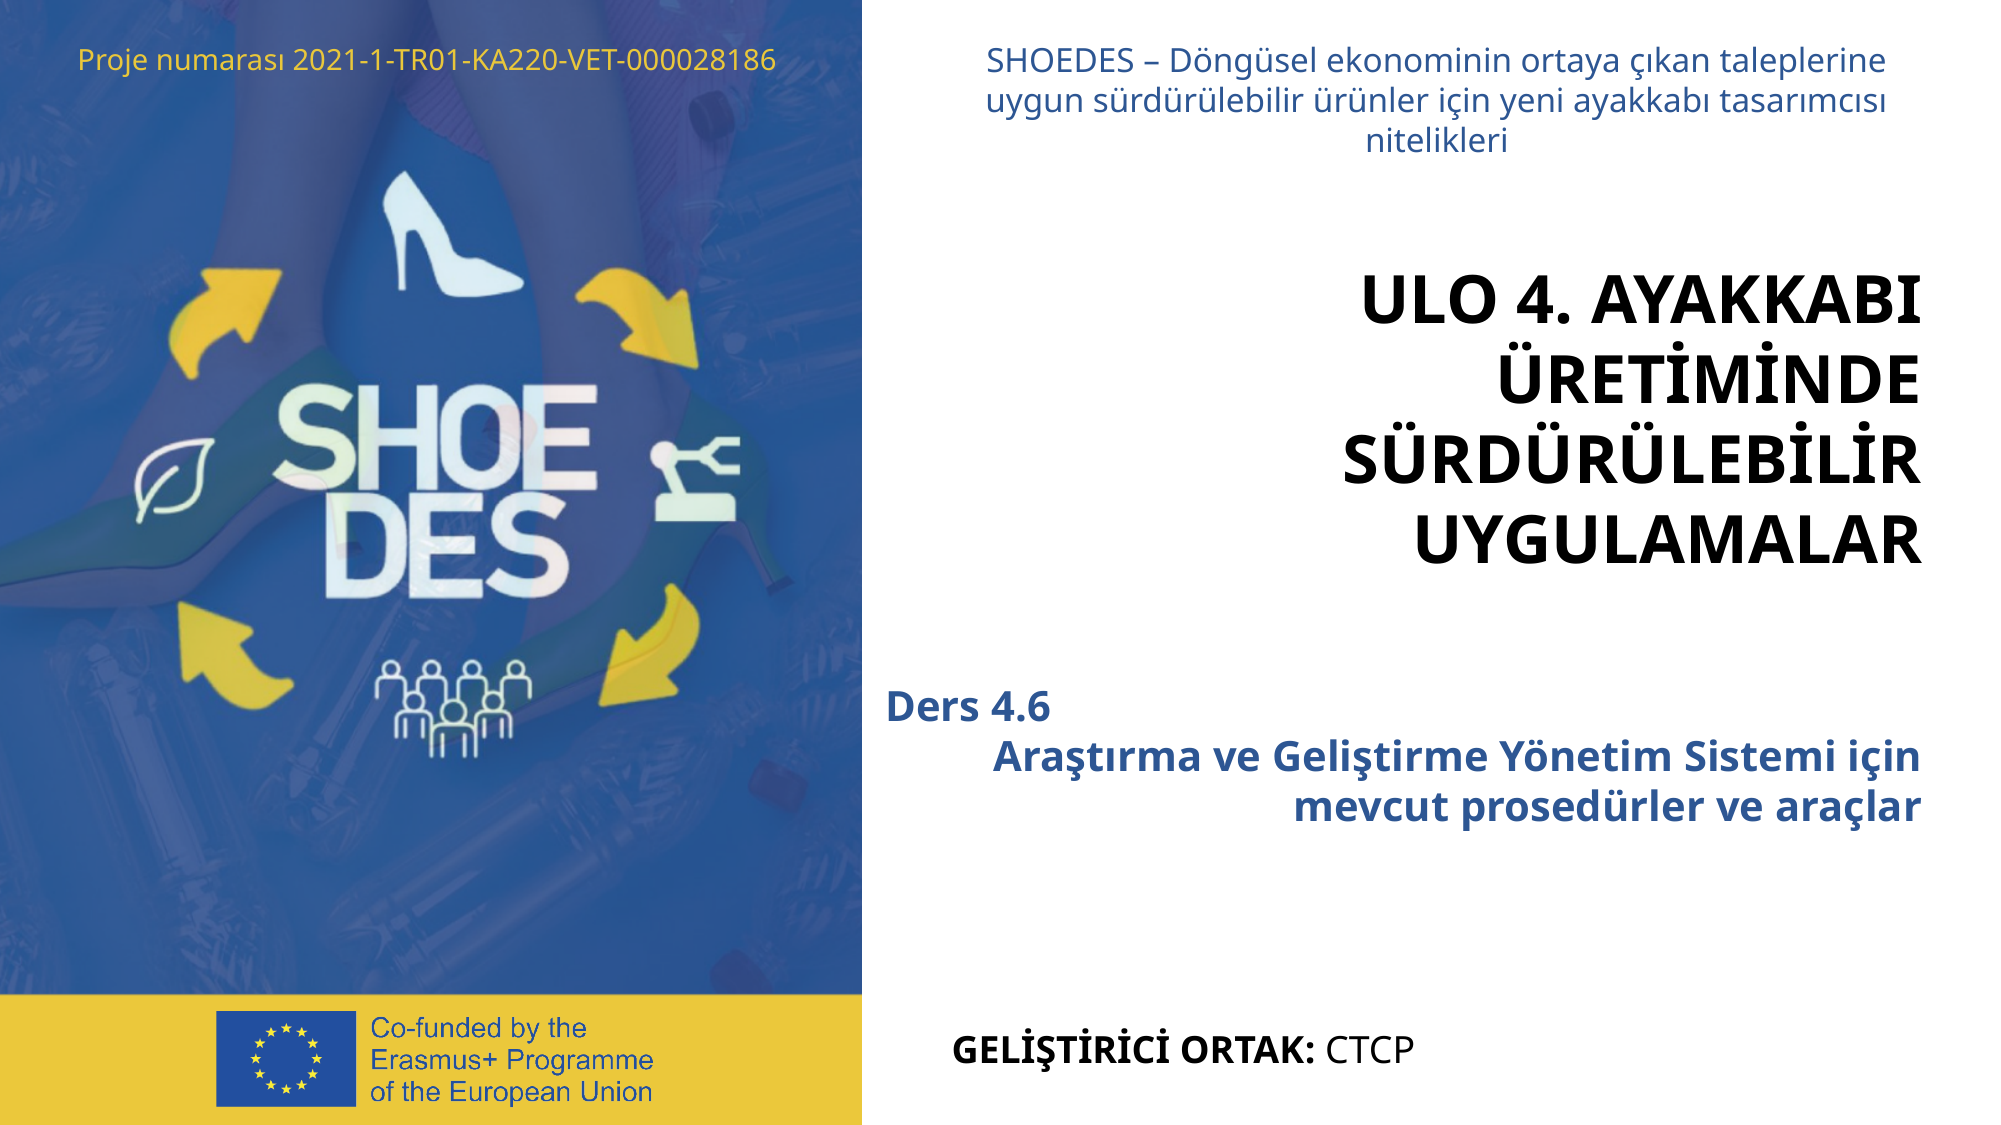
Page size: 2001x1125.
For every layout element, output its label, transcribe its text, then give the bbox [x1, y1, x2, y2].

text_box GELİŞTİRİCİ ORTAK: CTCP [936, 1018, 2000, 1079]
text_box SHOEDES – Döngüsel ekonominin ortaya çıkan taleplerine uygun sürdürülebilir ürünler için yeni ayakkabı tasarımcısı nitelikleri [936, 32, 1938, 167]
text_box Ders 4.6 Araştırma ve Geliştirme Yönetim Sistemi için mevcut prosedürler ve araçlar [870, 672, 1938, 837]
text_box ULO 4. AYAKKABI ÜRETİMİNDE SÜRDÜRÜLEBİLİR UYGULAMALAR [905, 249, 1938, 585]
picture [0, 0, 863, 1125]
